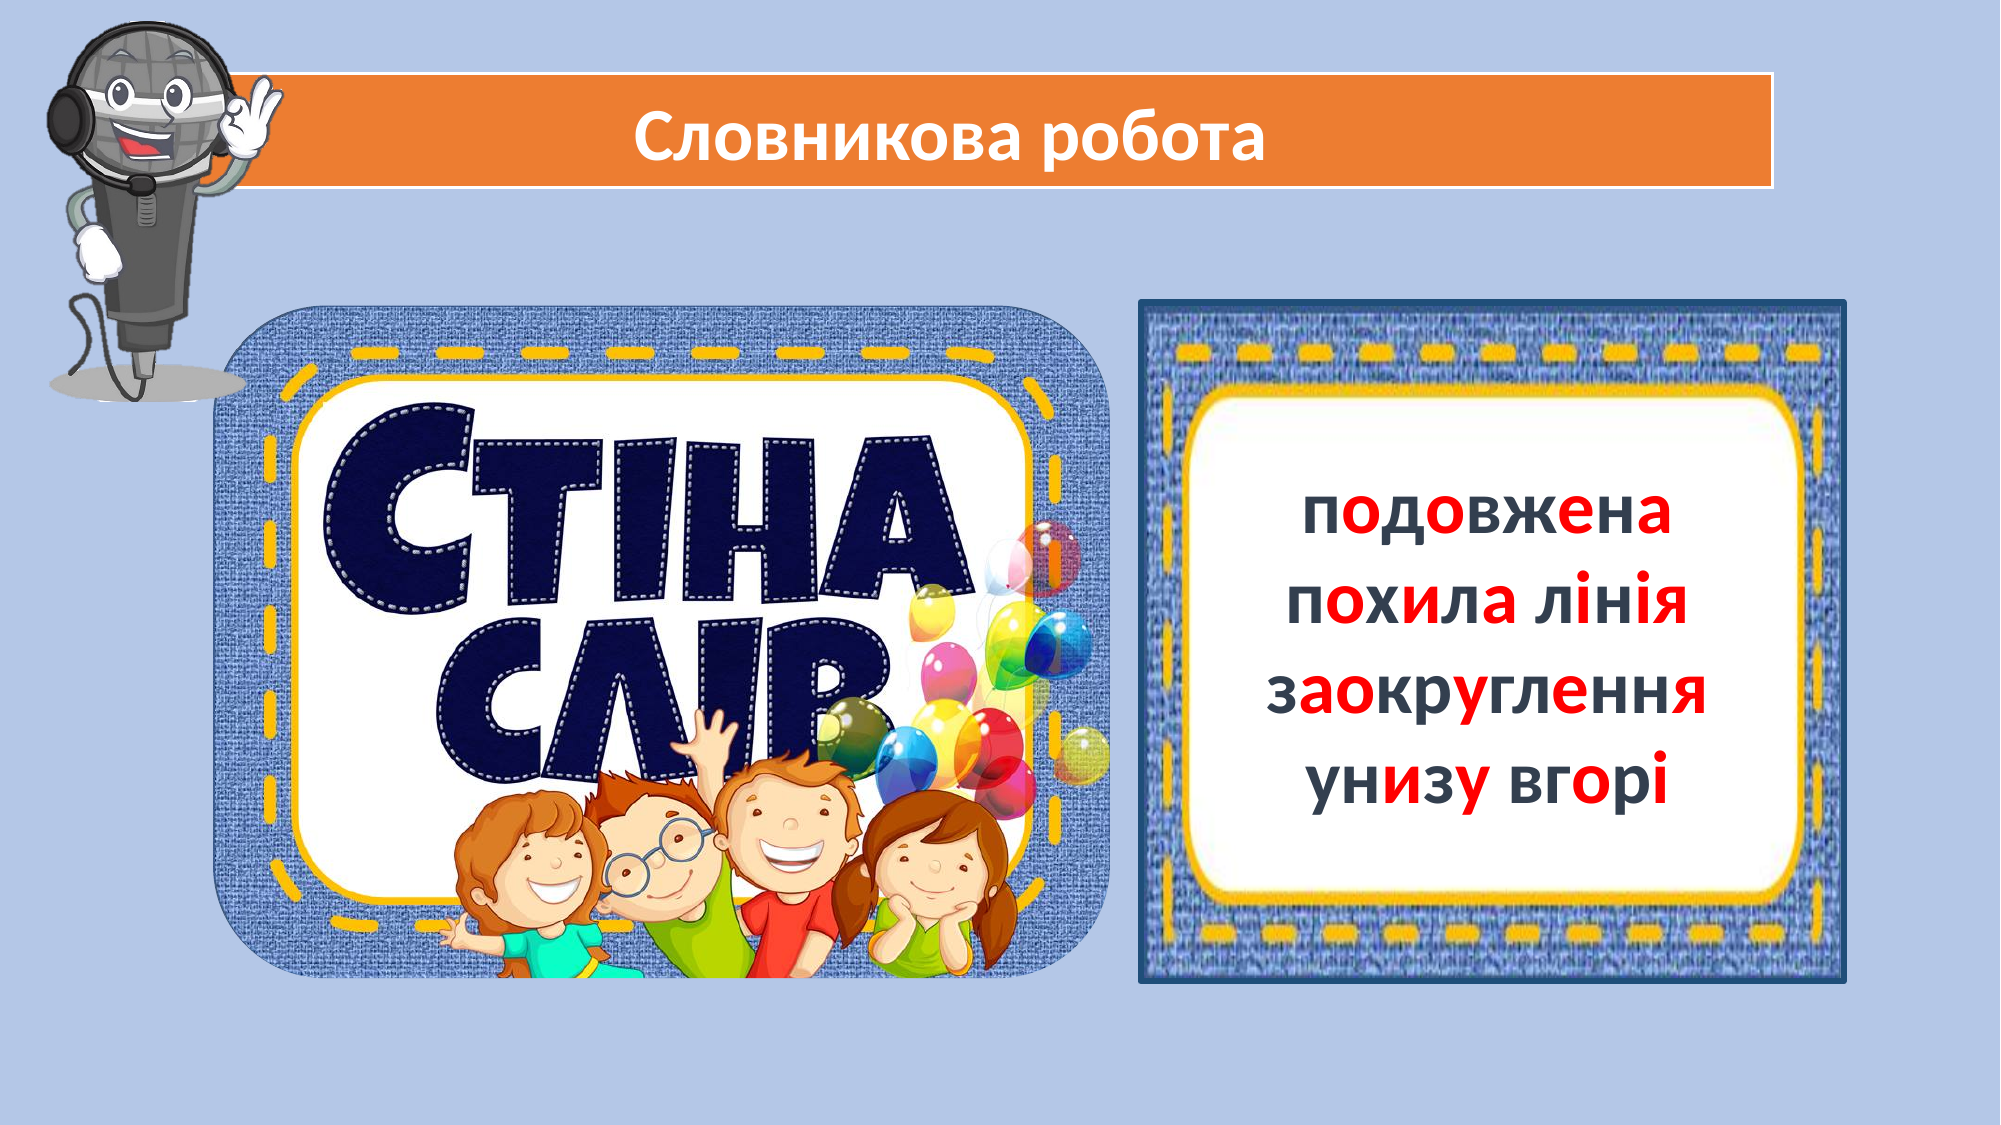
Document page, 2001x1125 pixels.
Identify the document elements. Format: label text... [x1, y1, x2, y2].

picture [1143, 305, 1841, 979]
picture [31, 21, 1110, 979]
text_box Словникова робота [299, 72, 1774, 189]
